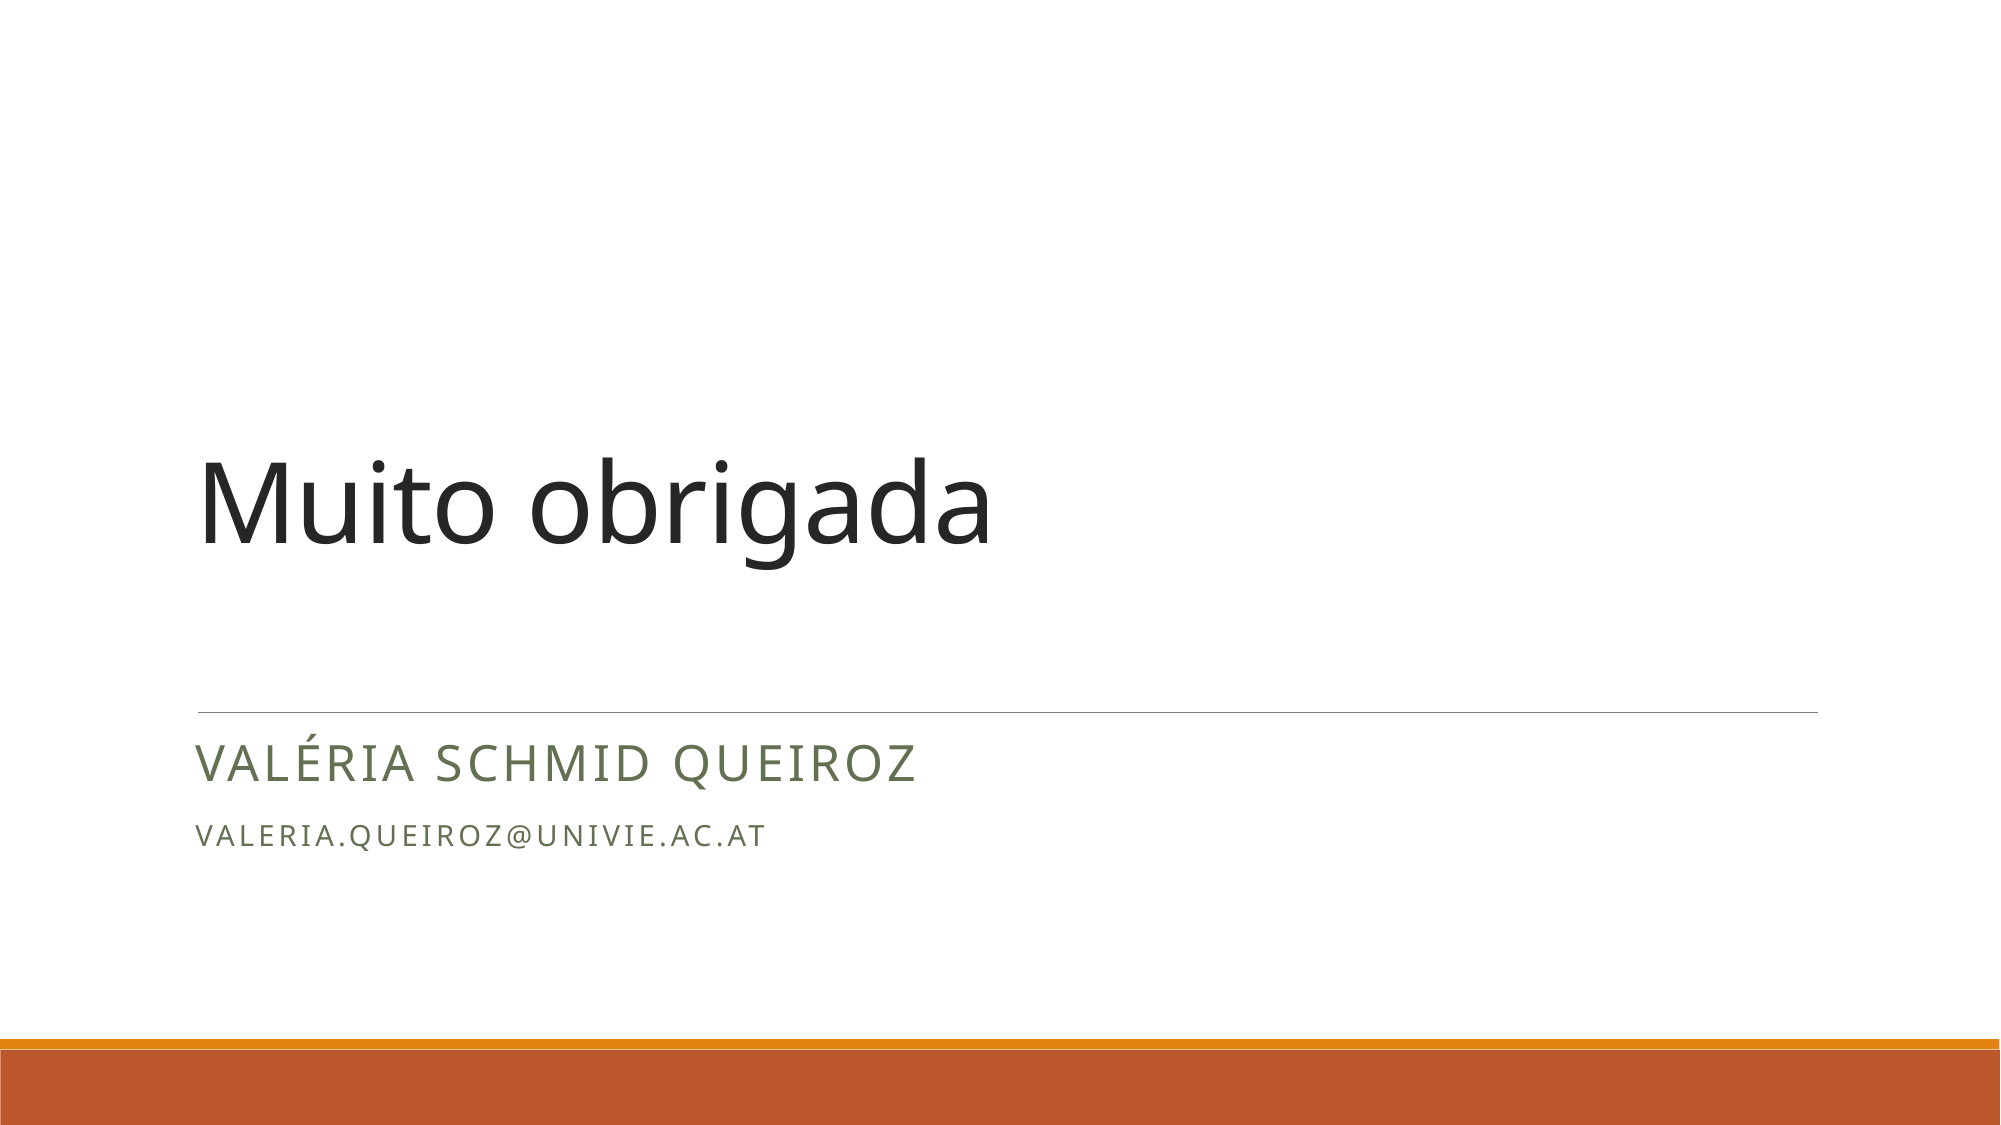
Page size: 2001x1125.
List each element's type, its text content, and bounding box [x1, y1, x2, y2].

title Muito obrigada [180, 124, 1830, 710]
subtitle Valéria Schmid Queiroz Valeria.queiroz@univie.ac.at [180, 730, 1831, 919]
